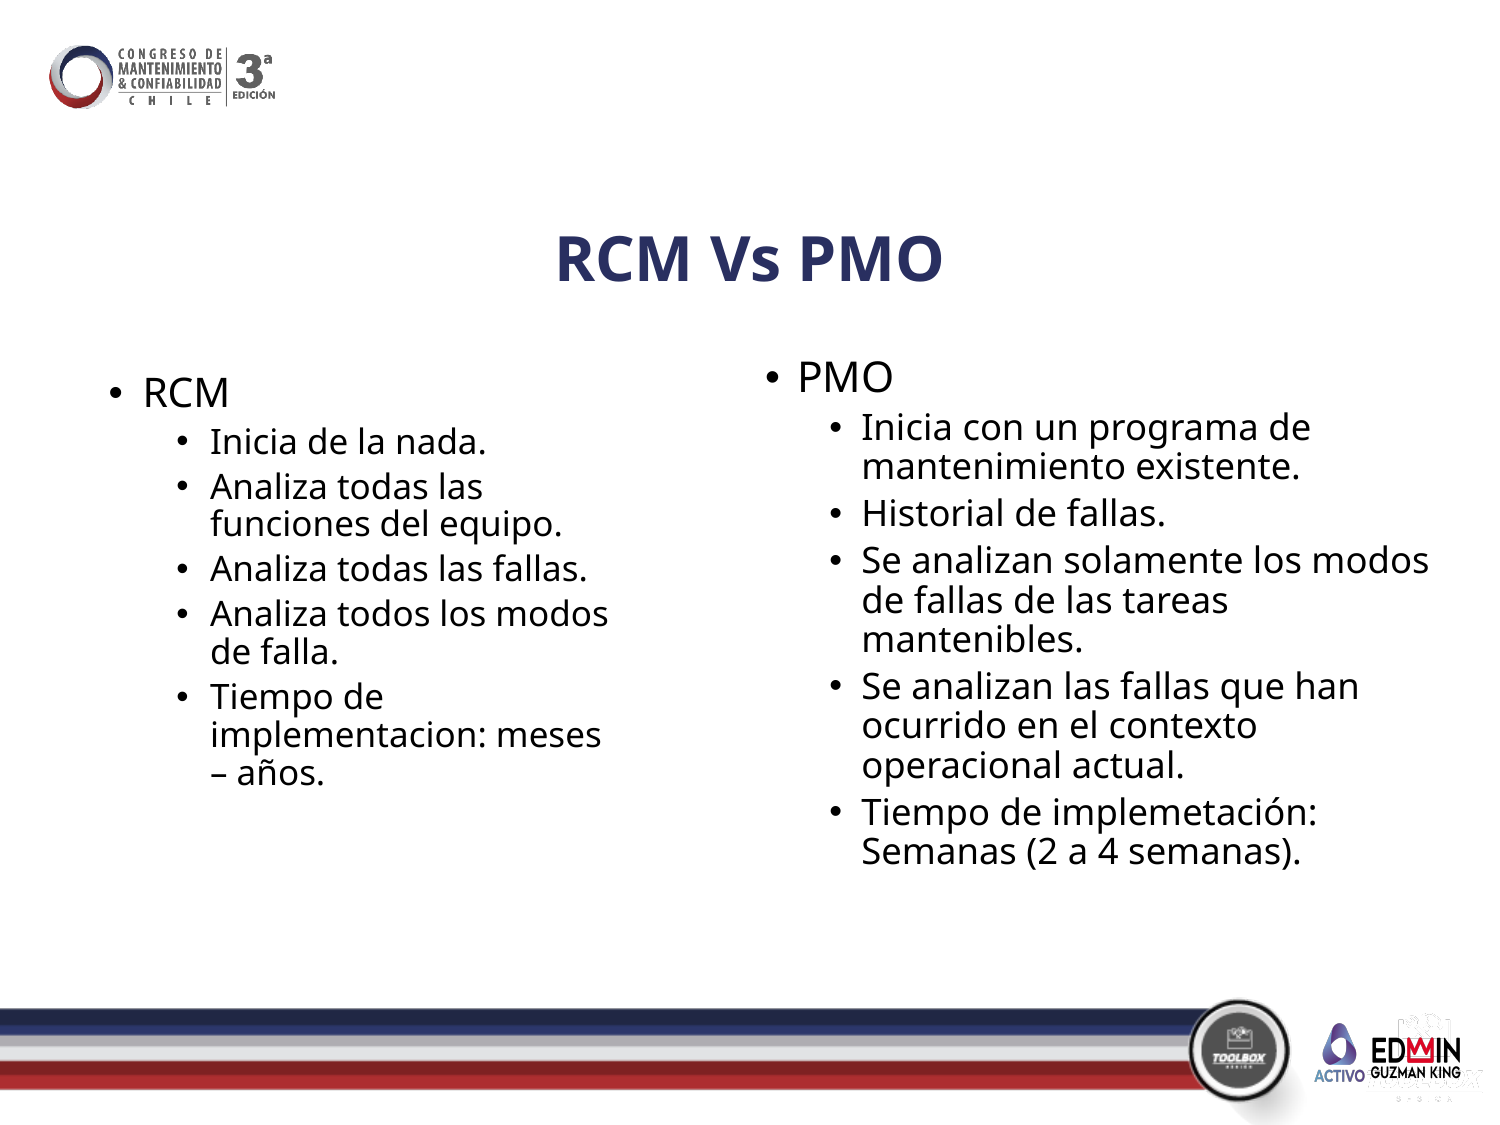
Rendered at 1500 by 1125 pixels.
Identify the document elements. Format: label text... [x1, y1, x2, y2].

picture [0, 995, 1307, 1125]
list PMO Inicia con un programa de mantenimiento existente. Historial de fallas. Se analizan solamente los modos de fallas de las tareas mantenibles. Se analizan las fallas que han ocurrido en el contexto operacional actual. Tiempo de implemetación: Semanas (2 a 4 semanas). [750, 348, 1452, 884]
picture [1312, 1012, 1488, 1102]
title RCM Vs PMO [190, 201, 1310, 321]
picture [49, 45, 275, 109]
list RCM Inicia de la nada. Analiza todas las funciones del equipo. Analiza todas las fallas. Analiza todos los modos de falla. Tiempo de implementacion: meses – años. [93, 365, 638, 807]
